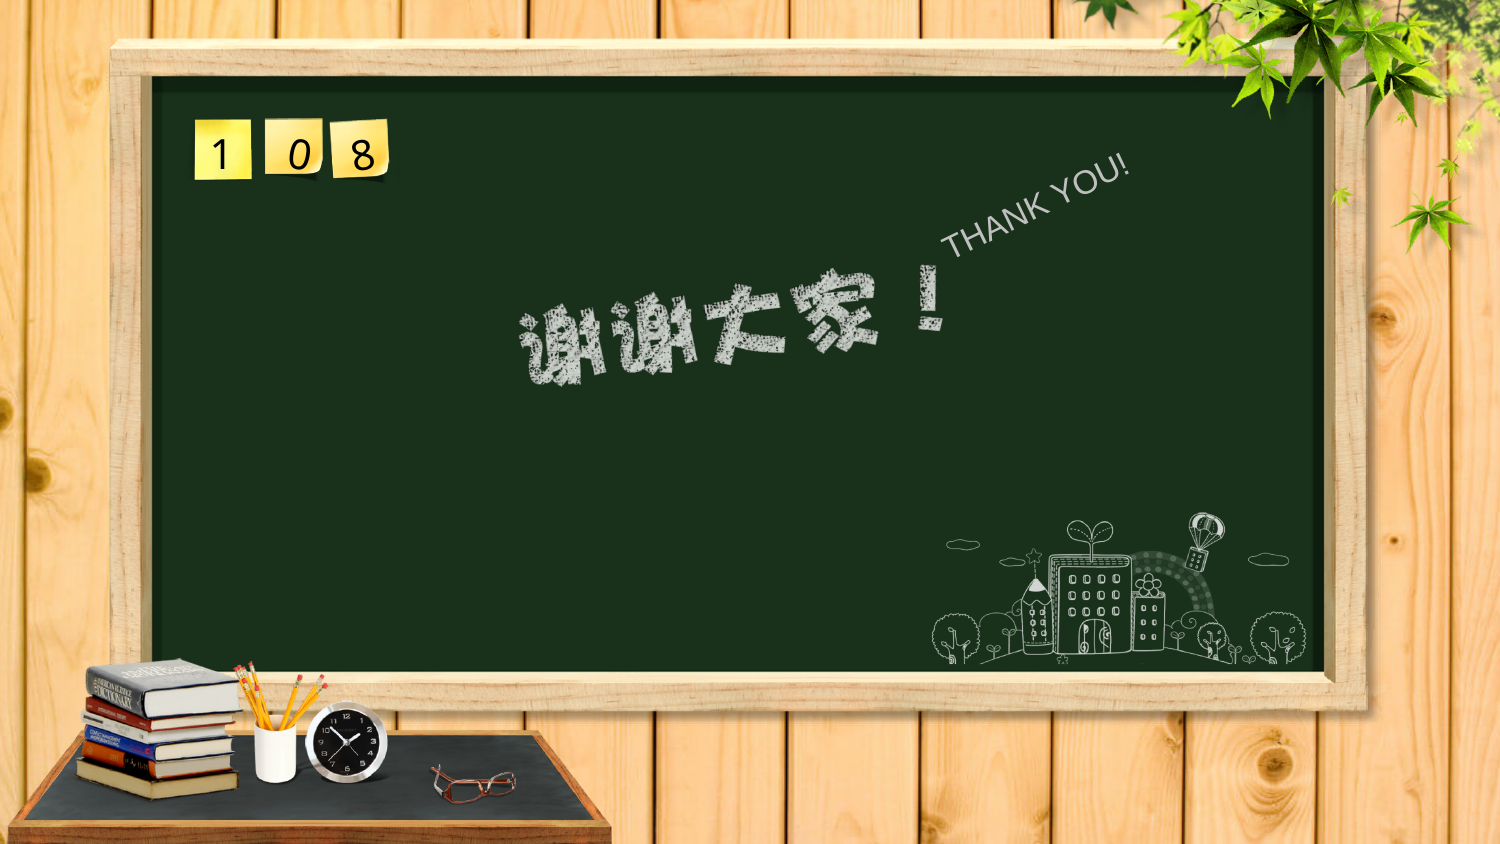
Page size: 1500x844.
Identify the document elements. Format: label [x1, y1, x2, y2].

text_box [119, 78, 400, 218]
picture [0, 0, 1500, 844]
